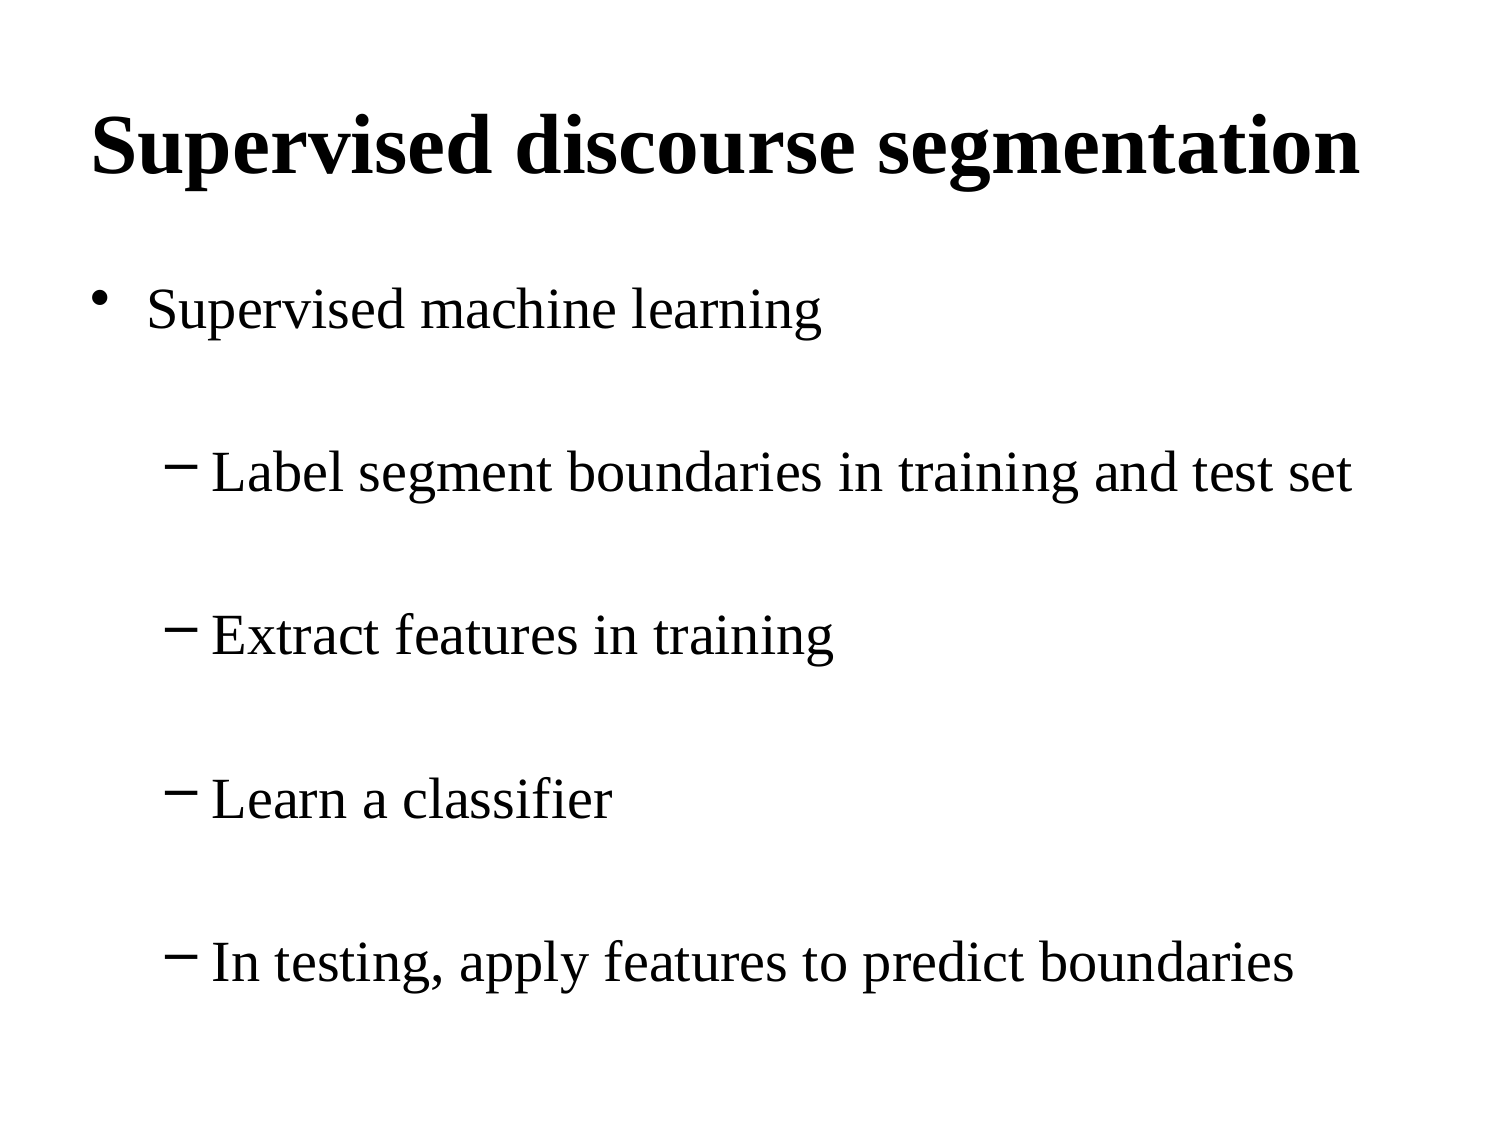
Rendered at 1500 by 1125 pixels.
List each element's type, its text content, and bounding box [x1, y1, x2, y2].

list Supervised machine learning Label segment boundaries in training and test set Extract features in training Learn a classifier In testing, apply features to predict boundaries [74, 262, 1426, 1006]
title Supervised discourse segmentation [74, 44, 1426, 233]
